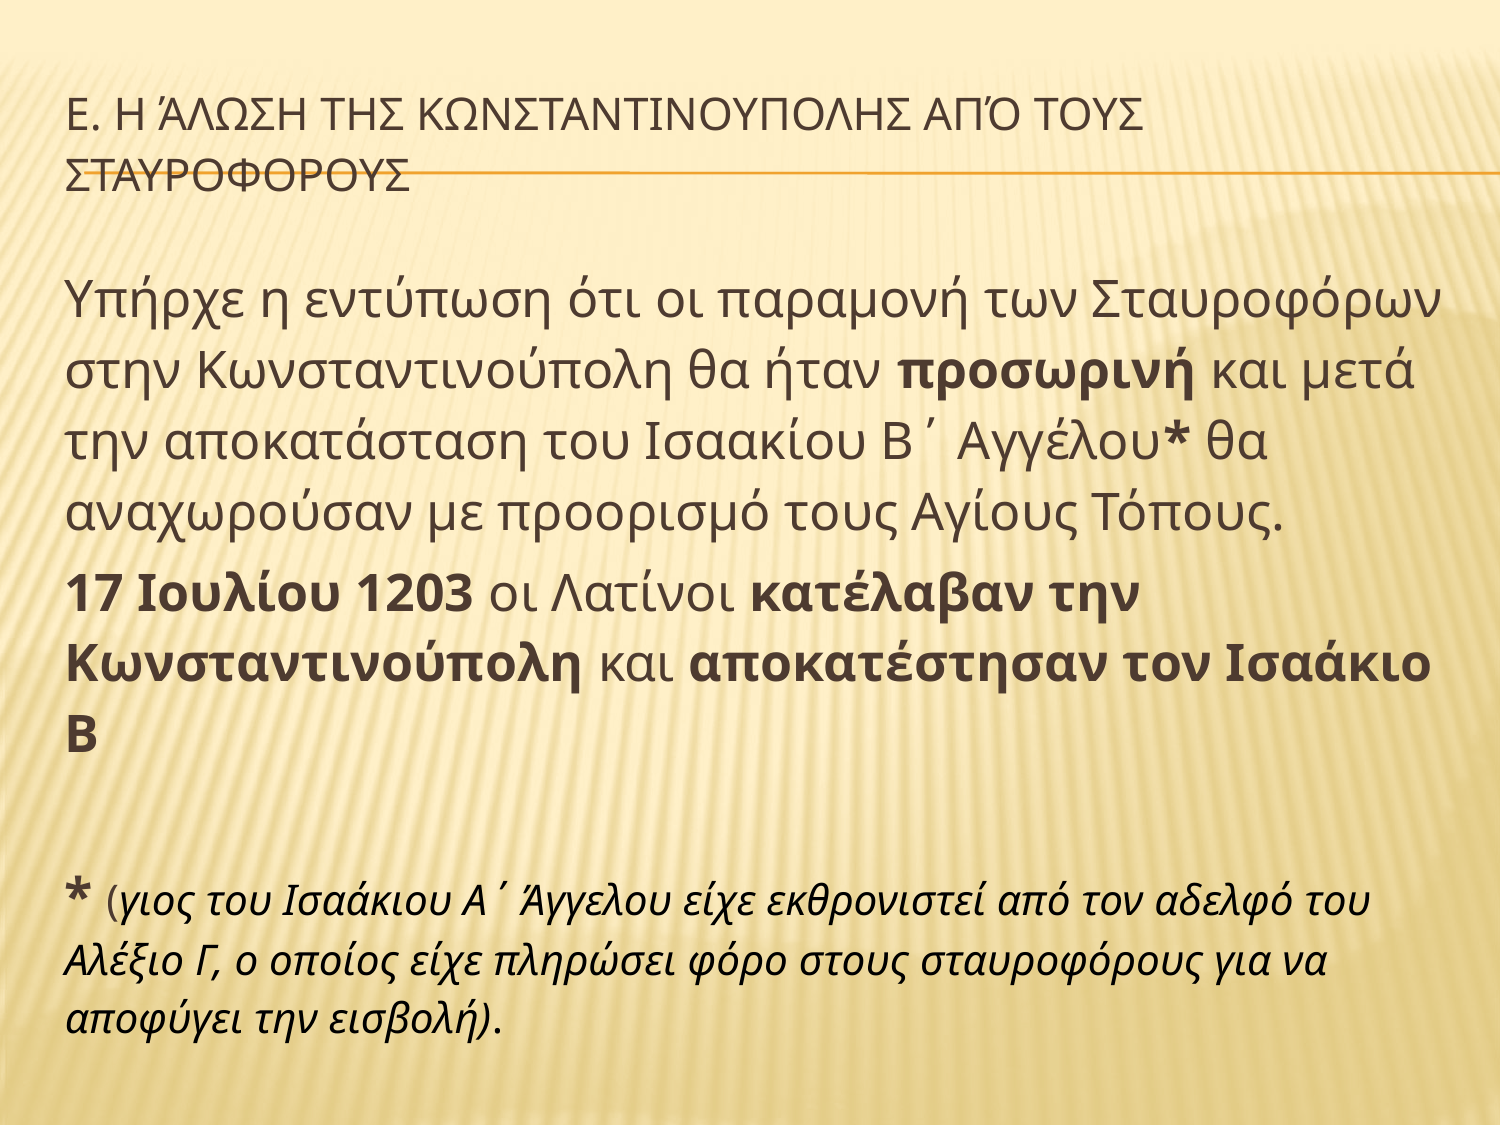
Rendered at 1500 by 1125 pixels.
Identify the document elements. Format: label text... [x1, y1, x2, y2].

list Υπήρχε η εντύπωση ότι οι παραμονή των Σταυροφόρων στην Κωνσταντινούπολη θα ήταν προσωρινή και μετά την αποκατάσταση του Ισαακίου Β΄ Αγγέλου* θα αναχωρούσαν με προορισμό τους Αγίους Τόπους. 17 Ιουλίου 1203 οι Λατίνοι κατέλαβαν την Κωνσταντινούπολη και αποκατέστησαν τον Ισαάκιο Β * (γιος του Ισαάκιου Α΄ Άγγελου είχε εκθρονιστεί από τον αδελφό του Αλέξιο Γ, ο οποίος είχε πληρώσει φόρο στους σταυροφόρους για να αποφύγει την εισβολή). [50, 254, 1475, 1094]
title Ε. Η άλωση τησ κωνσταντινουπολησ από τουσ σταυροφορουσ [50, 75, 1475, 213]
